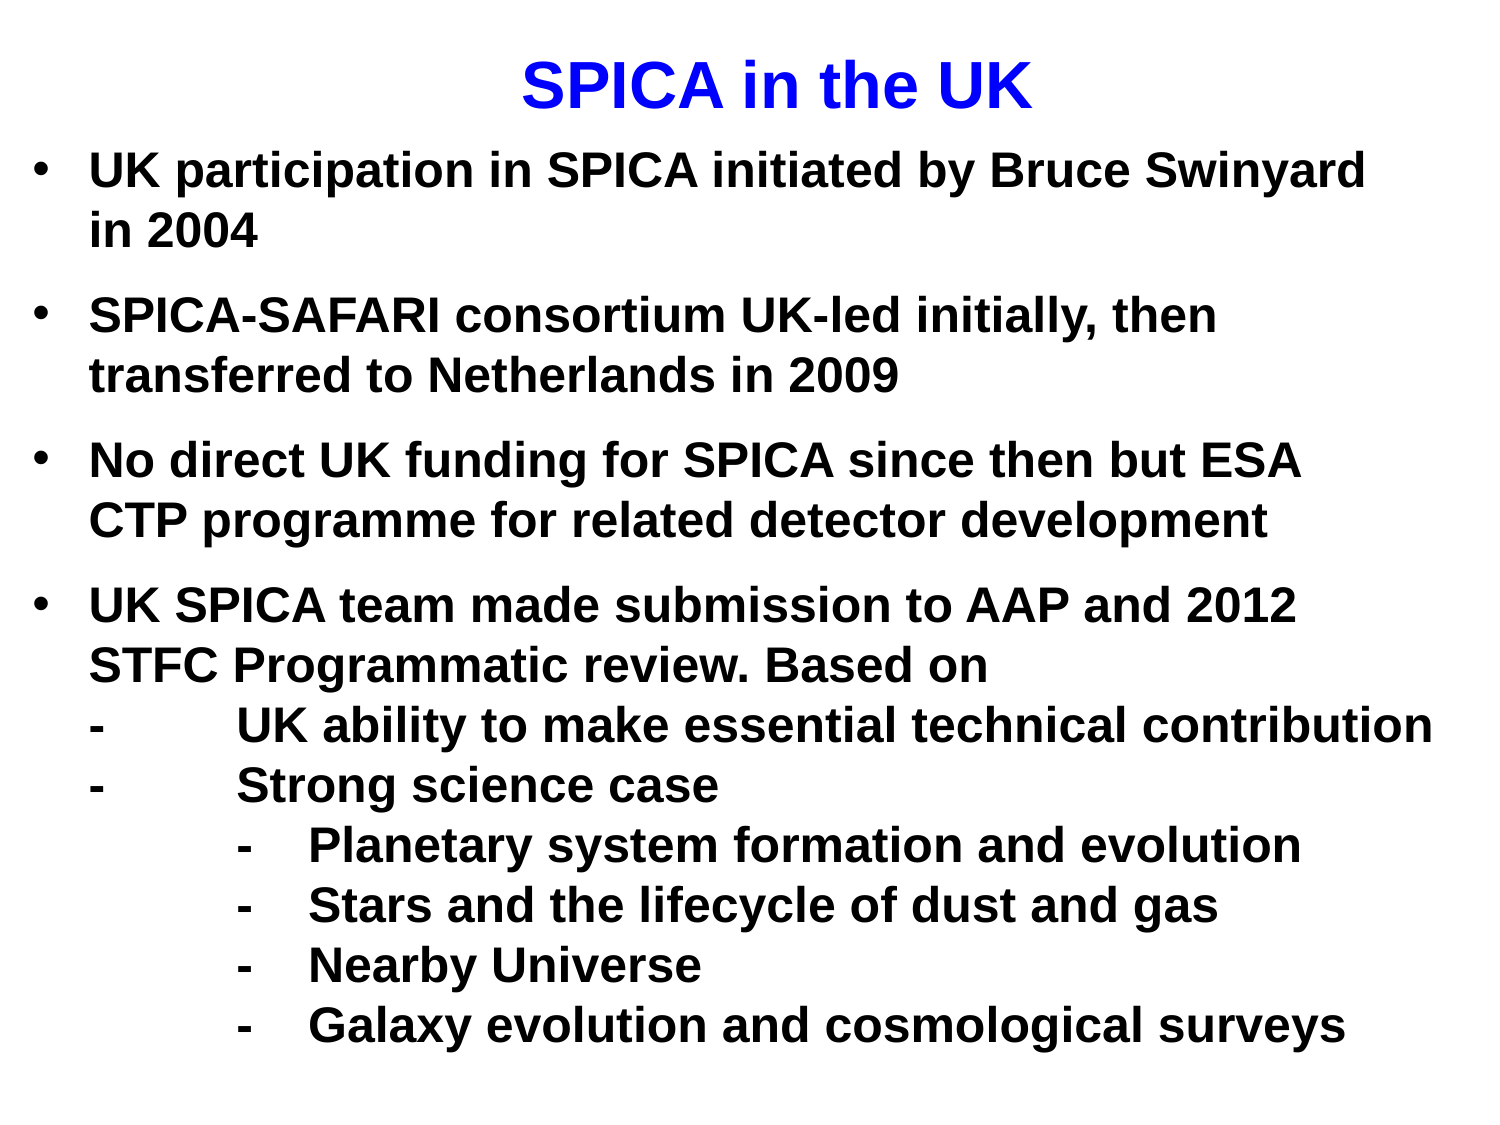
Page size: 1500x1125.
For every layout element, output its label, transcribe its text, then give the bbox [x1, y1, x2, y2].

text_box SPICA in the UK [507, 34, 1050, 130]
text_box UK participation in SPICA initiated by Bruce Swinyard in 2004 SPICA-SAFARI consortium UK-led initially, then transferred to Netherlands in 2009 No direct UK funding for SPICA since then but ESA CTP programme for related detector development UK SPICA team made submission to AAP and 2012 STFC Programmatic review. Based on - UK ability to make essential technical contribution - Strong science case - Planetary system formation and evolution - Stars and the lifecycle of dust and gas - Nearby Universe - Galaxy evolution and cosmological surveys [17, 130, 1478, 1061]
